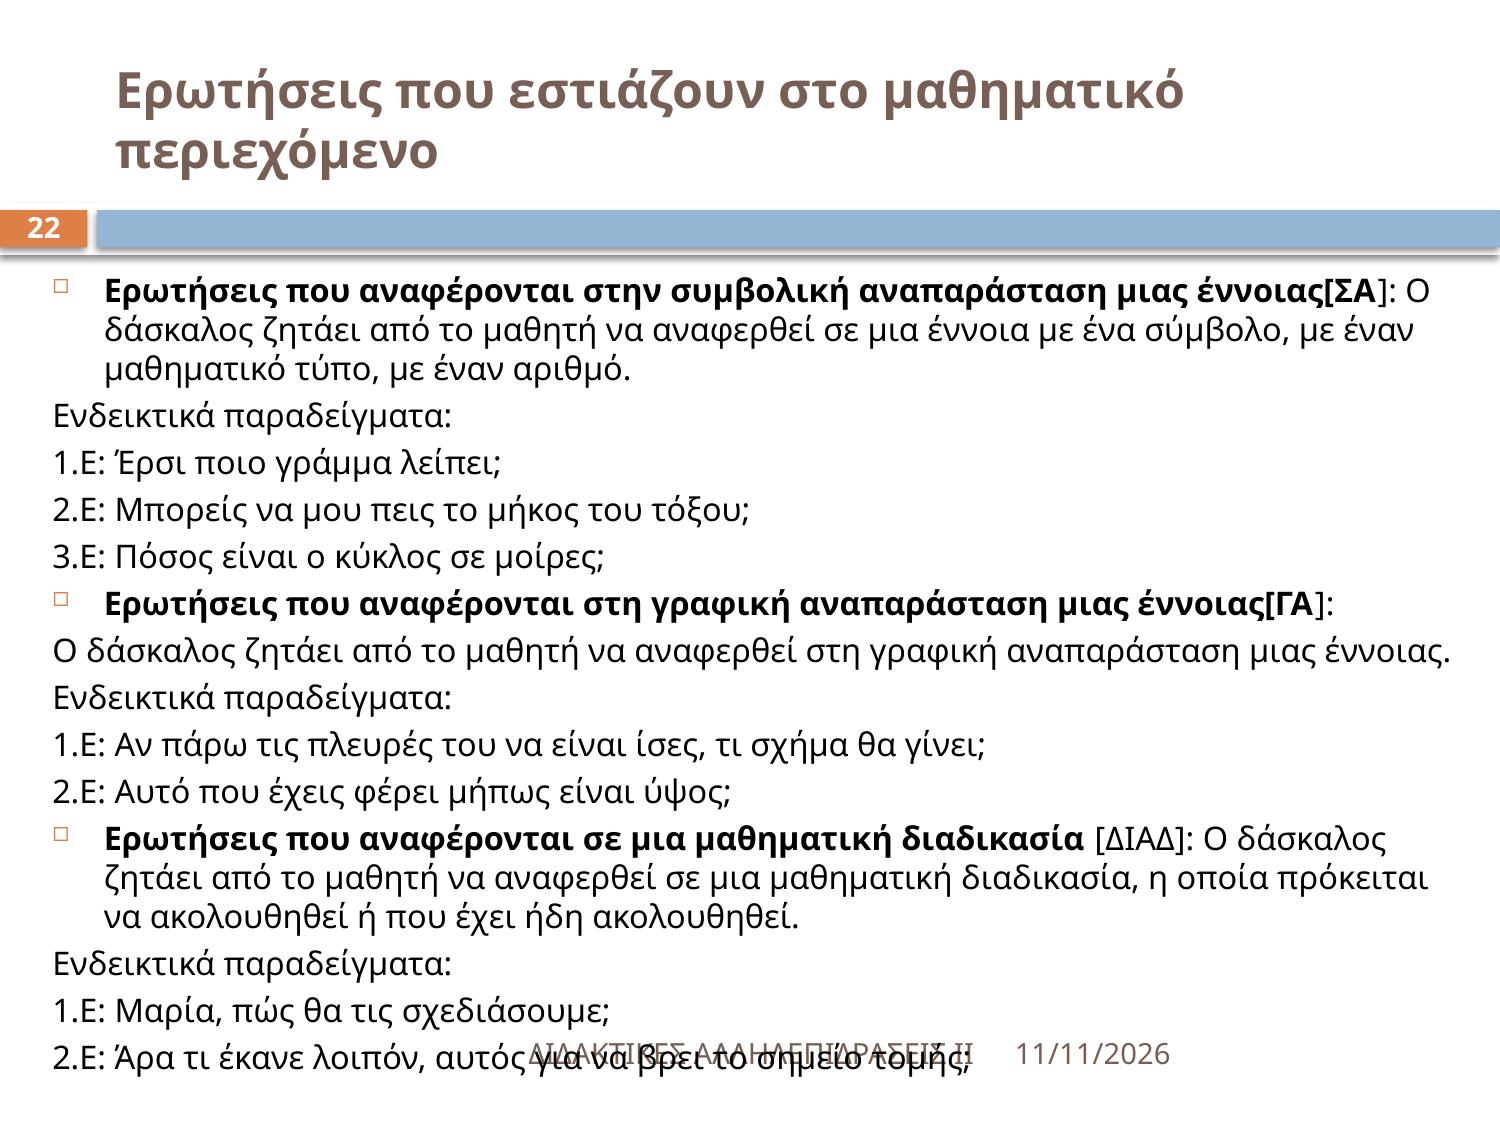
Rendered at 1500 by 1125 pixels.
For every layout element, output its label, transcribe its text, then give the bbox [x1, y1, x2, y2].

slide_number 22 [0, 208, 88, 249]
title Ερωτήσεις που εστιάζουν στο μαθηματικό περιεχόμενο [100, 37, 1438, 200]
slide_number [999, 1025, 1438, 1085]
list Ερωτήσεις που αναφέρονται στην συμβολική αναπαράσταση μιας έννοιας[ΣΑ]: Ο δάσκαλος ζητάει από το μαθητή να αναφερθεί σε μια έννοια με ένα σύμβολο, με έναν μαθηματικό τύπο, με έναν αριθμό. Ενδεικτικά παραδείγματα: 1.Ε: Έρσι ποιο γράμμα λείπει; 2.Ε: Μπορείς να μου πεις το μήκος του τόξου; 3.Ε: Πόσος είναι ο κύκλος σε μοίρες; Ερωτήσεις που αναφέρονται στη γραφική αναπαράσταση μιας έννοιας[ΓΑ]: Ο δάσκαλος ζητάει από το μαθητή να αναφερθεί στη γραφική αναπαράσταση μιας έννοιας. Ενδεικτικά παραδείγματα: 1.Ε: Αν πάρω τις πλευρές του να είναι ίσες, τι σχήμα θα γίνει; 2.Ε: Αυτό που έχεις φέρει μήπως είναι ύψος; Ερωτήσεις που αναφέρονται σε μια μαθηματική διαδικασία [ΔΙΑΔ]: Ο δάσκαλος ζητάει από το μαθητή να αναφερθεί σε μια μαθηματική διαδικασία, η οποία πρόκειται να ακολουθηθεί ή που έχει ήδη ακολουθηθεί. Ενδεικτικά παραδείγματα: 1.Ε: Μαρία, πώς θα τις σχεδιάσουμε; 2.Ε: Άρα τι έκανε λοιπόν, αυτός για να βρει το σημείο τομής; [37, 262, 1475, 1125]
footer ΔΙΔΑΚΤΙΚΕΣ ΑΛΛΗΛΕΠΙΔΡΑΣΕΙΣ ΙΙ [99, 1024, 990, 1085]
